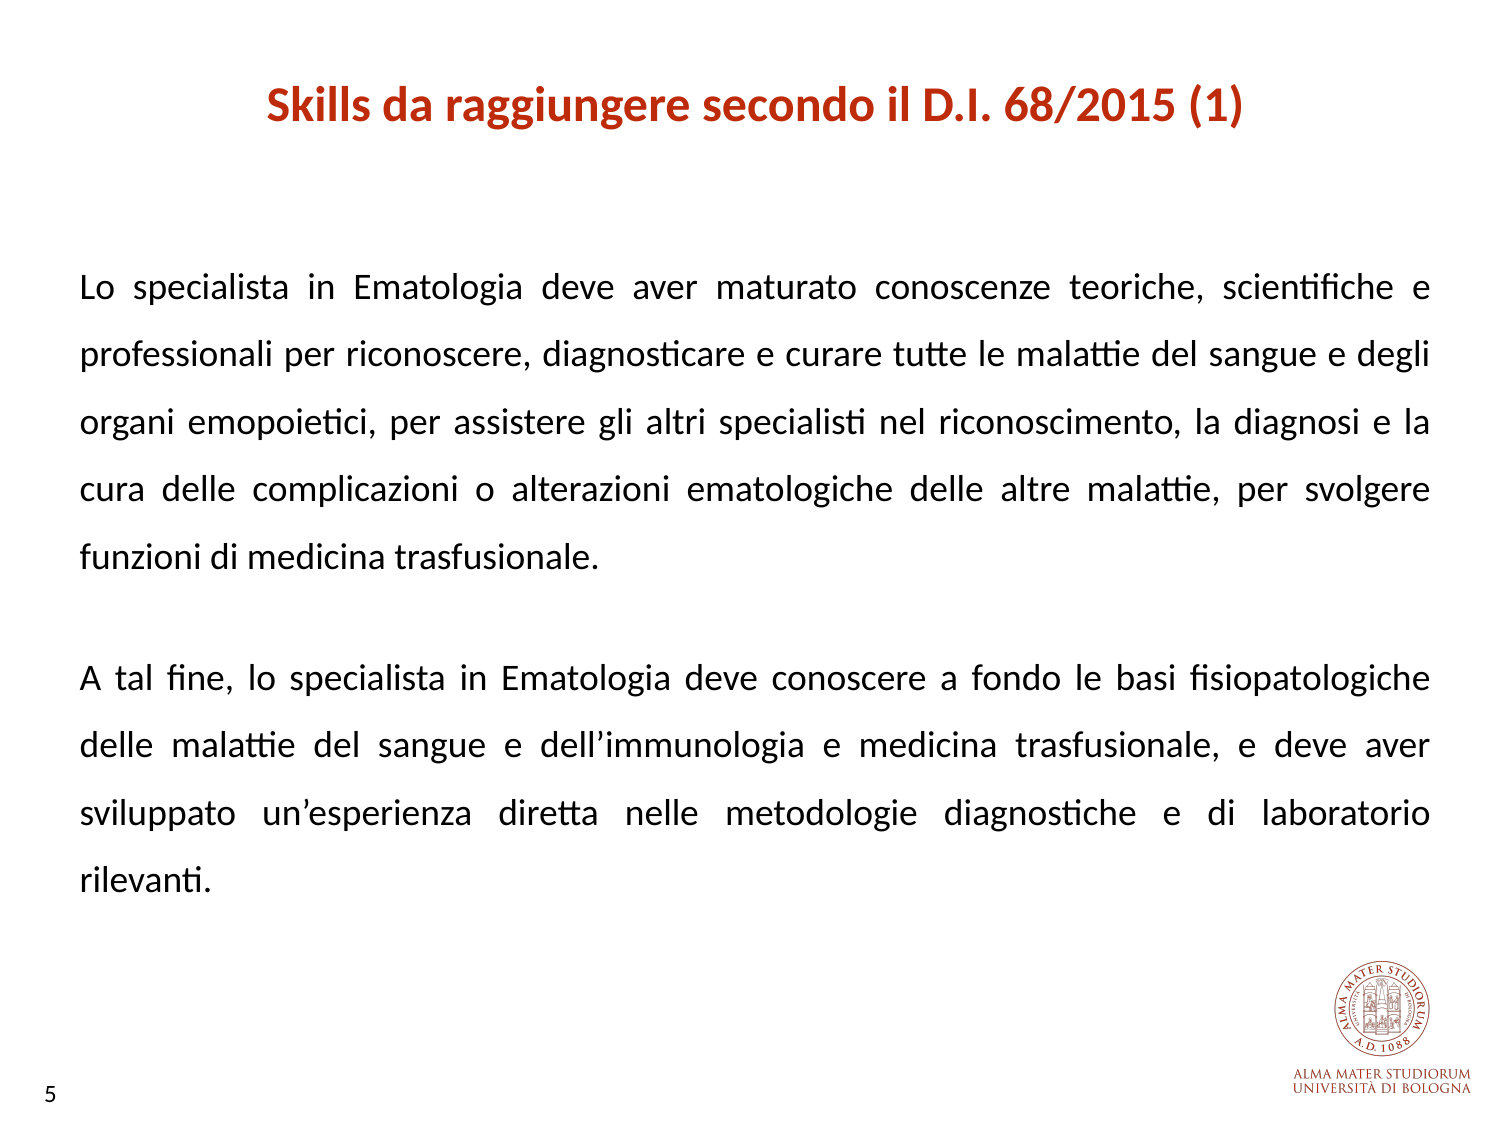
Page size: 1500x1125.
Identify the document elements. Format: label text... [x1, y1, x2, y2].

list Lo specialista in Ematologia deve aver maturato conoscenze teoriche, scientifiche e professionali per riconoscere, diagnosticare e curare tutte le malattie del sangue e degli organi emopoietici, per assistere gli altri specialisti nel riconoscimento, la diagnosi e la cura delle complicazioni o alterazioni ematologiche delle altre malattie, per svolgere funzioni di medicina trasfusionale. A tal fine, lo specialista in Ematologia deve conoscere a fondo le basi fisiopatologiche delle malattie del sangue e dell’immunologia e medicina trasfusionale, e deve aver sviluppato un’esperienza diretta nelle metodologie diagnostiche e di laboratorio rilevanti. [64, 231, 1447, 941]
picture [1293, 961, 1471, 1093]
list Skills da raggiungere secondo il D.I. 68/2015 (1) [64, 78, 1447, 185]
